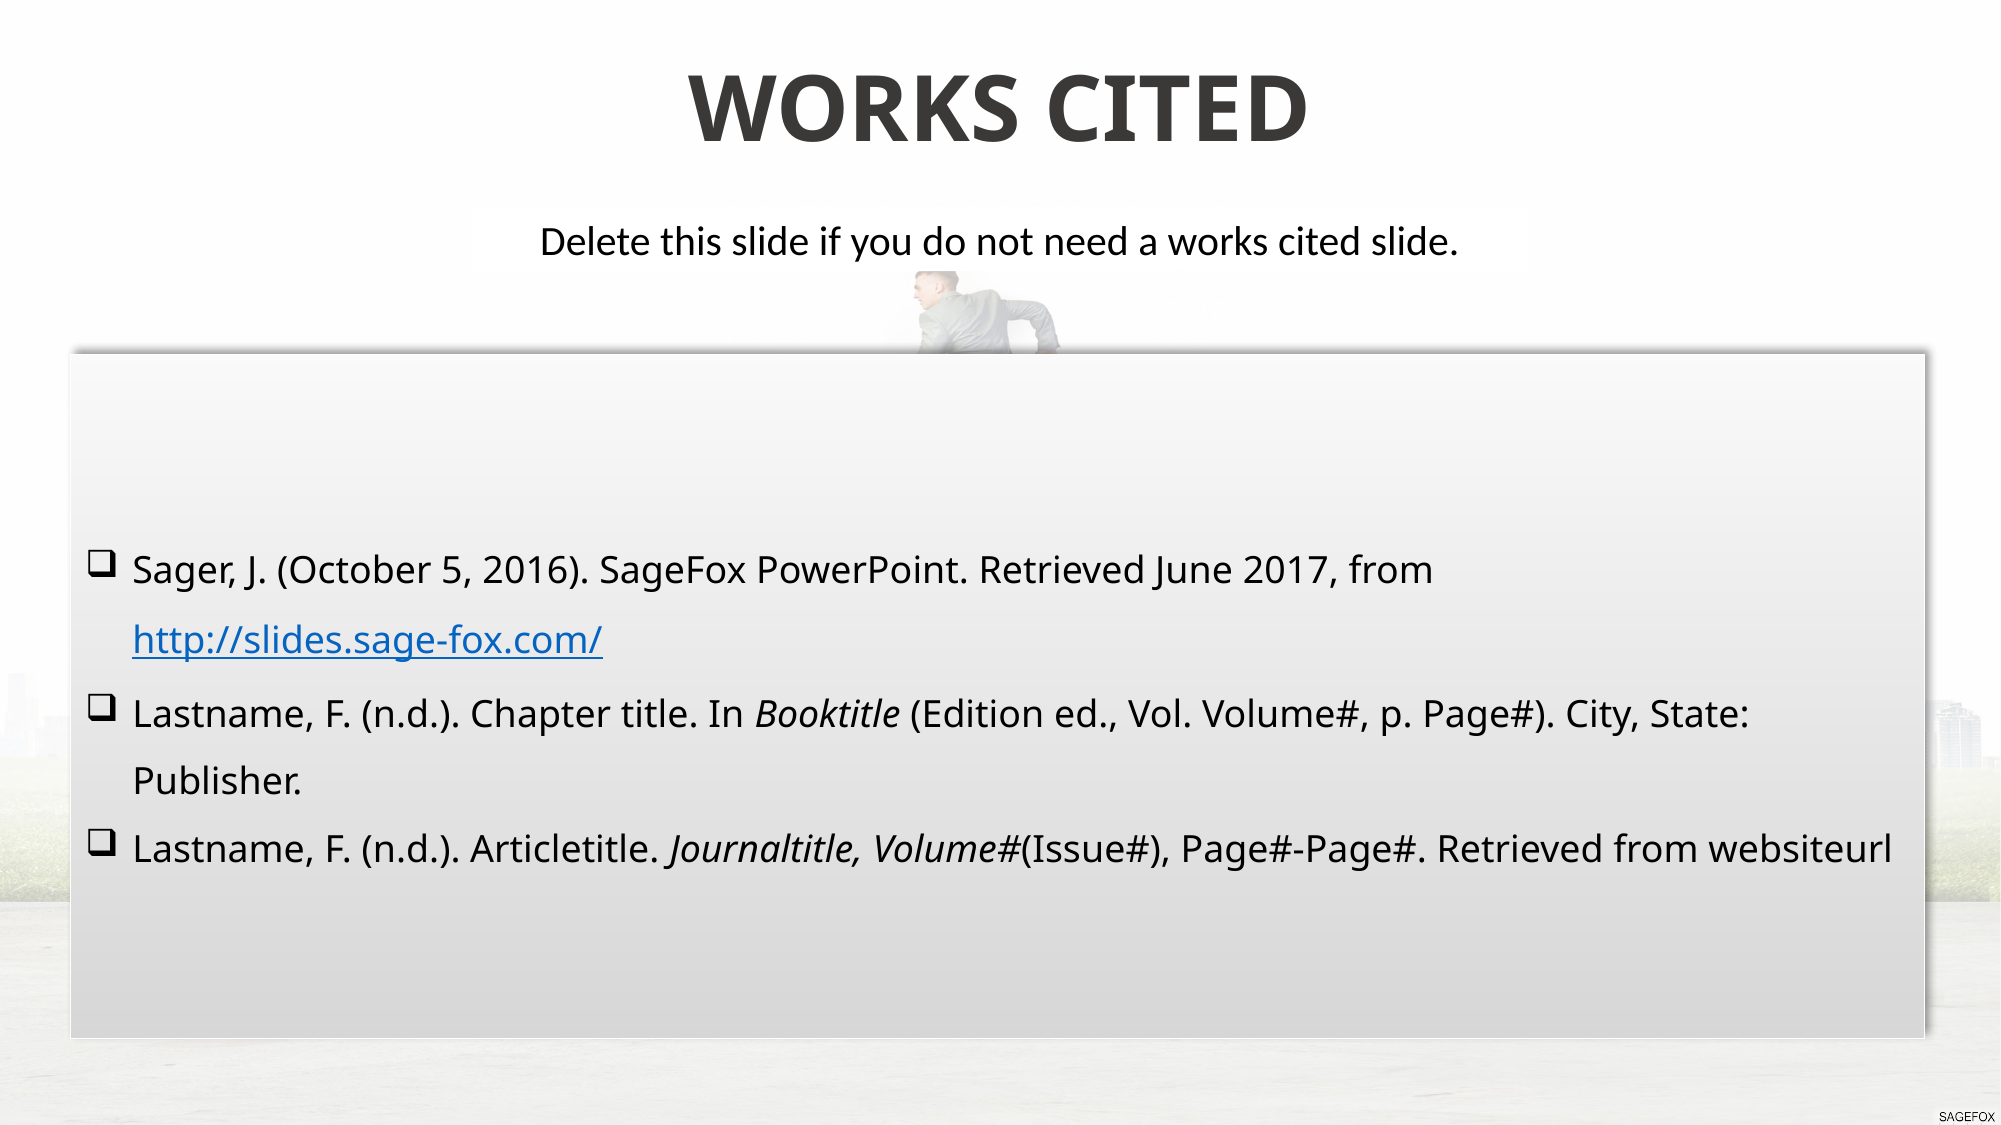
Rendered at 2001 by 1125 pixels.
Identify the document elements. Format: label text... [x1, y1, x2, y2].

text_box Sager, J. (October 5, 2016). SageFox PowerPoint. Retrieved June 2017, from http://slides.sage-fox.com/ Lastname, F. (n.d.). Chapter title. In Booktitle (Edition ed., Vol. Volume#, p. Page#). City, State: Publisher. Lastname, F. (n.d.). Articletitle. Journaltitle, Volume#(Issue#), Page#-Page#. Retrieved from websiteurl [70, 354, 1925, 1039]
picture [1936, 1111, 1997, 1125]
text_box WORKS CITED [548, 42, 1452, 167]
text_box Delete this slide if you do not need a works cited slide. [472, 206, 1528, 272]
